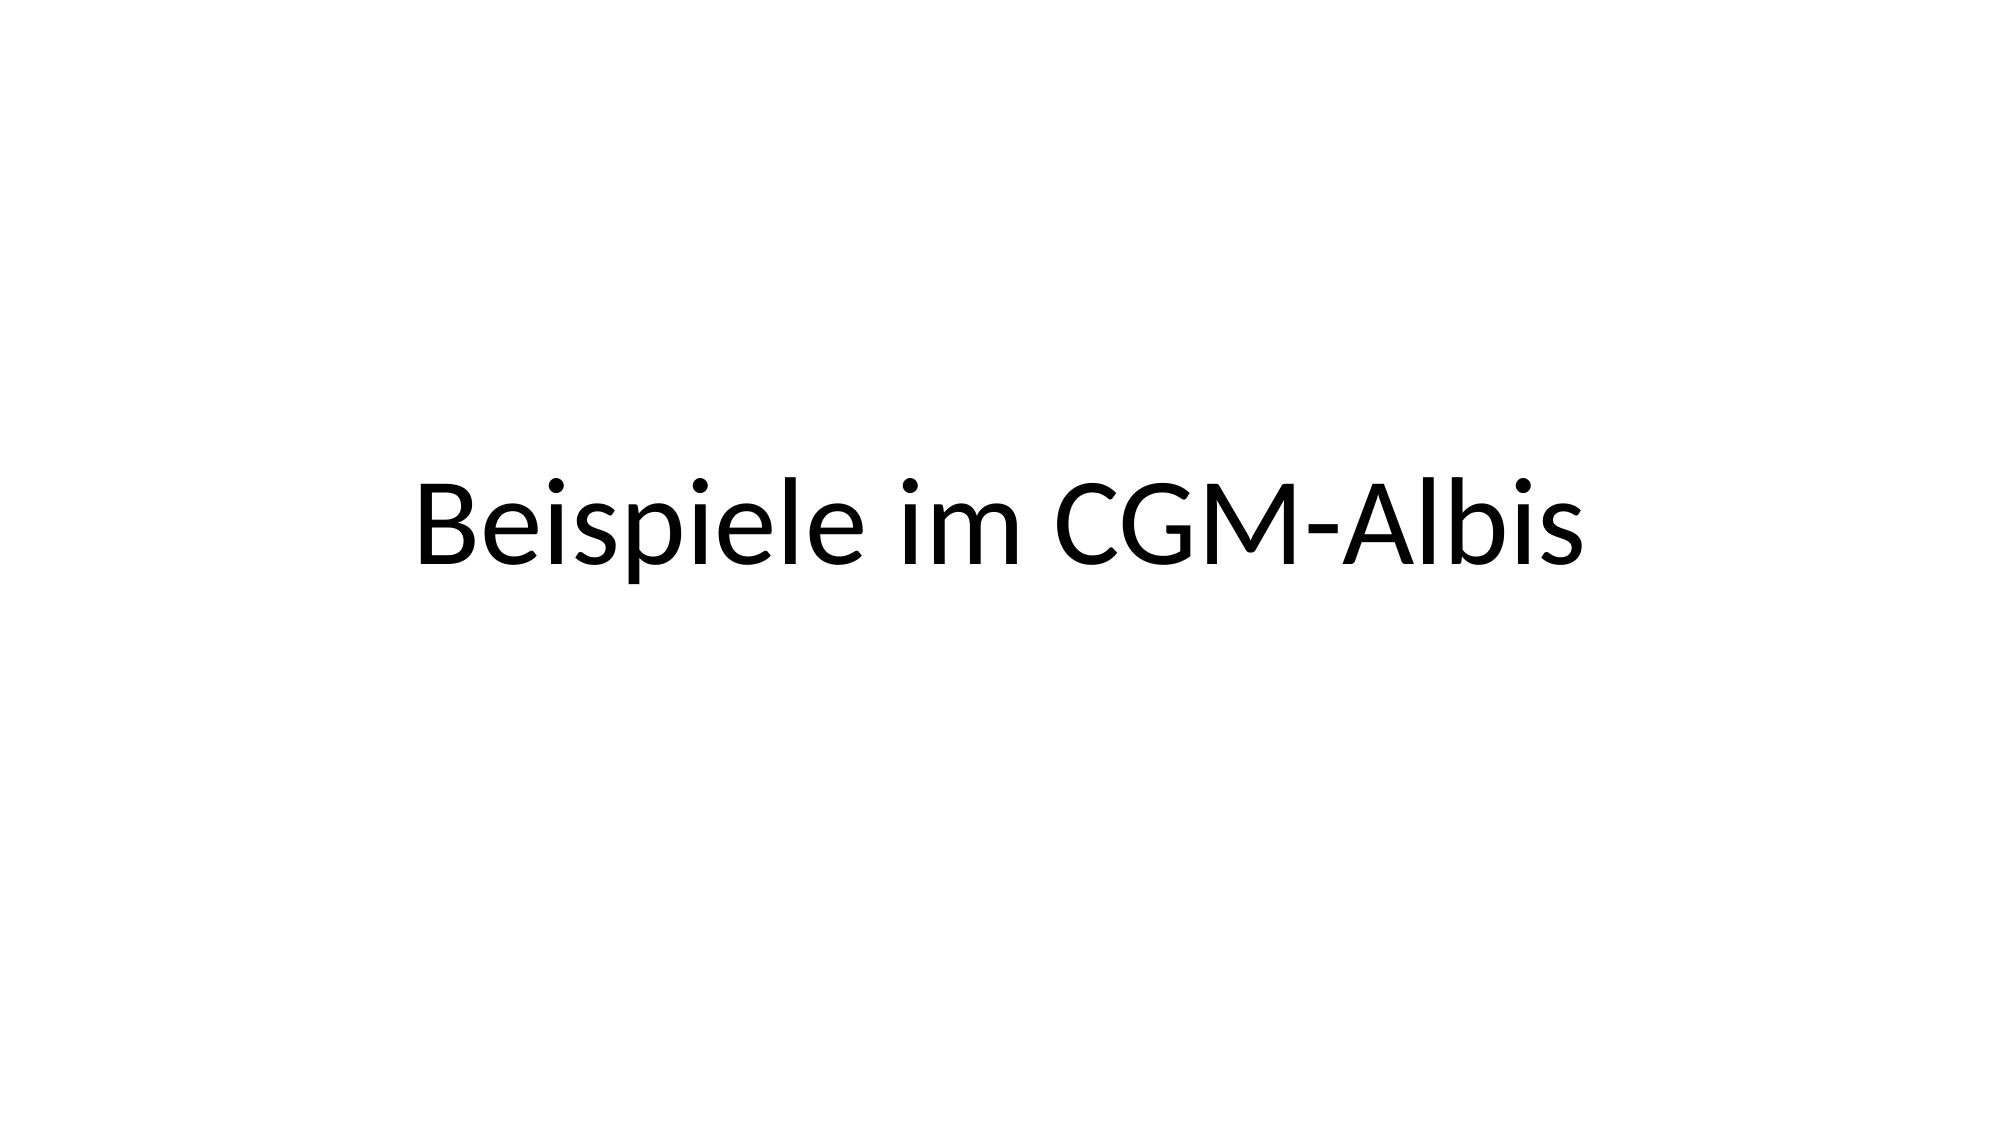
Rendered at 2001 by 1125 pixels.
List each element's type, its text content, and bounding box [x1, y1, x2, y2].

title Beispiele im CGM-Albis [68, 162, 1932, 612]
